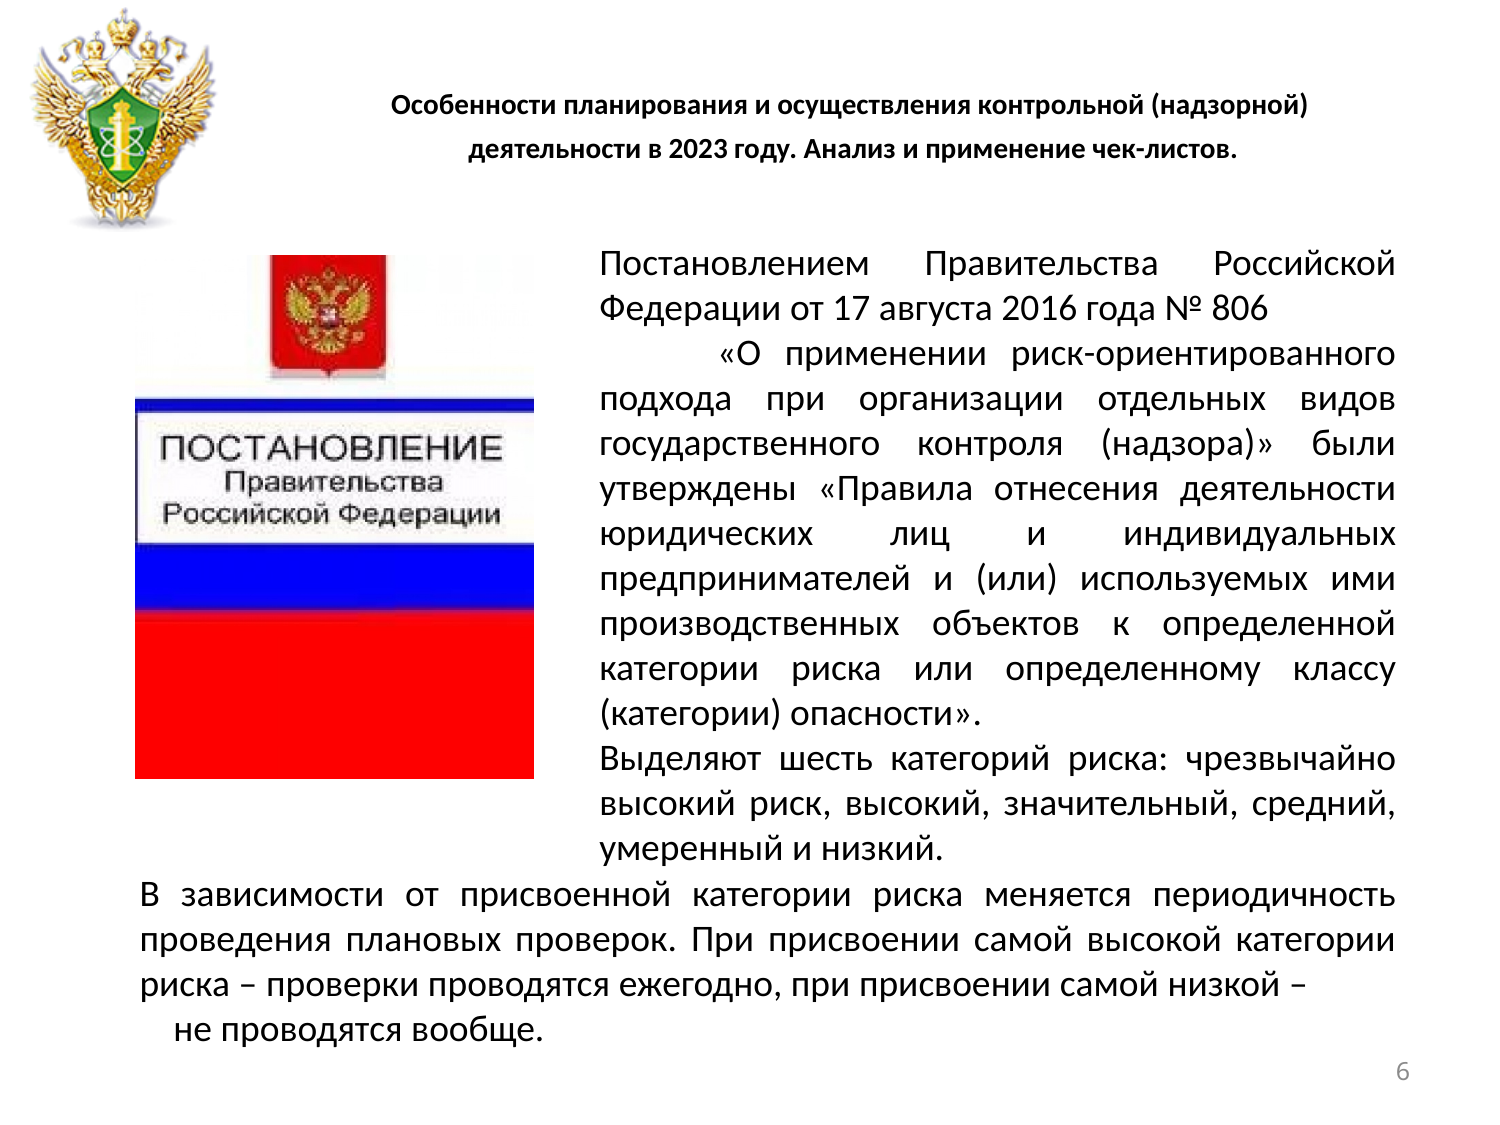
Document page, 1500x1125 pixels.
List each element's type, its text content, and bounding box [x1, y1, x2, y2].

slide_number 6 [1074, 1042, 1425, 1103]
text_box Особенности планирования и осуществления контрольной (надзорной) деятельности в 2023 году. Анализ и применение чек-листов. [260, 69, 1447, 172]
picture [135, 255, 534, 779]
text_box В зависимости от присвоенной категории риска меняется периодичность проведения плановых проверок. При присвоении самой высокой категории риска – проверки проводятся ежегодно, при присвоении самой низкой – не проводятся вообще. [124, 861, 1412, 1057]
text_box Постановлением Правительства Российской Федерации от 17 августа 2016 года № 806 «О применении риск-ориентированного подхода при организации отдельных видов государственного контроля (надзора)» были утверждены «Правила отнесения деятельности юридических лиц и индивидуальных предпринимателей и (или) используемых ими производственных объектов к определенной категории риска или определенному классу (категории) опасности». Выделяют шесть категорий риска: чрезвычайно высокий риск, высокий, значительный, средний, умеренный и низкий. [584, 230, 1412, 861]
picture [29, 7, 221, 232]
